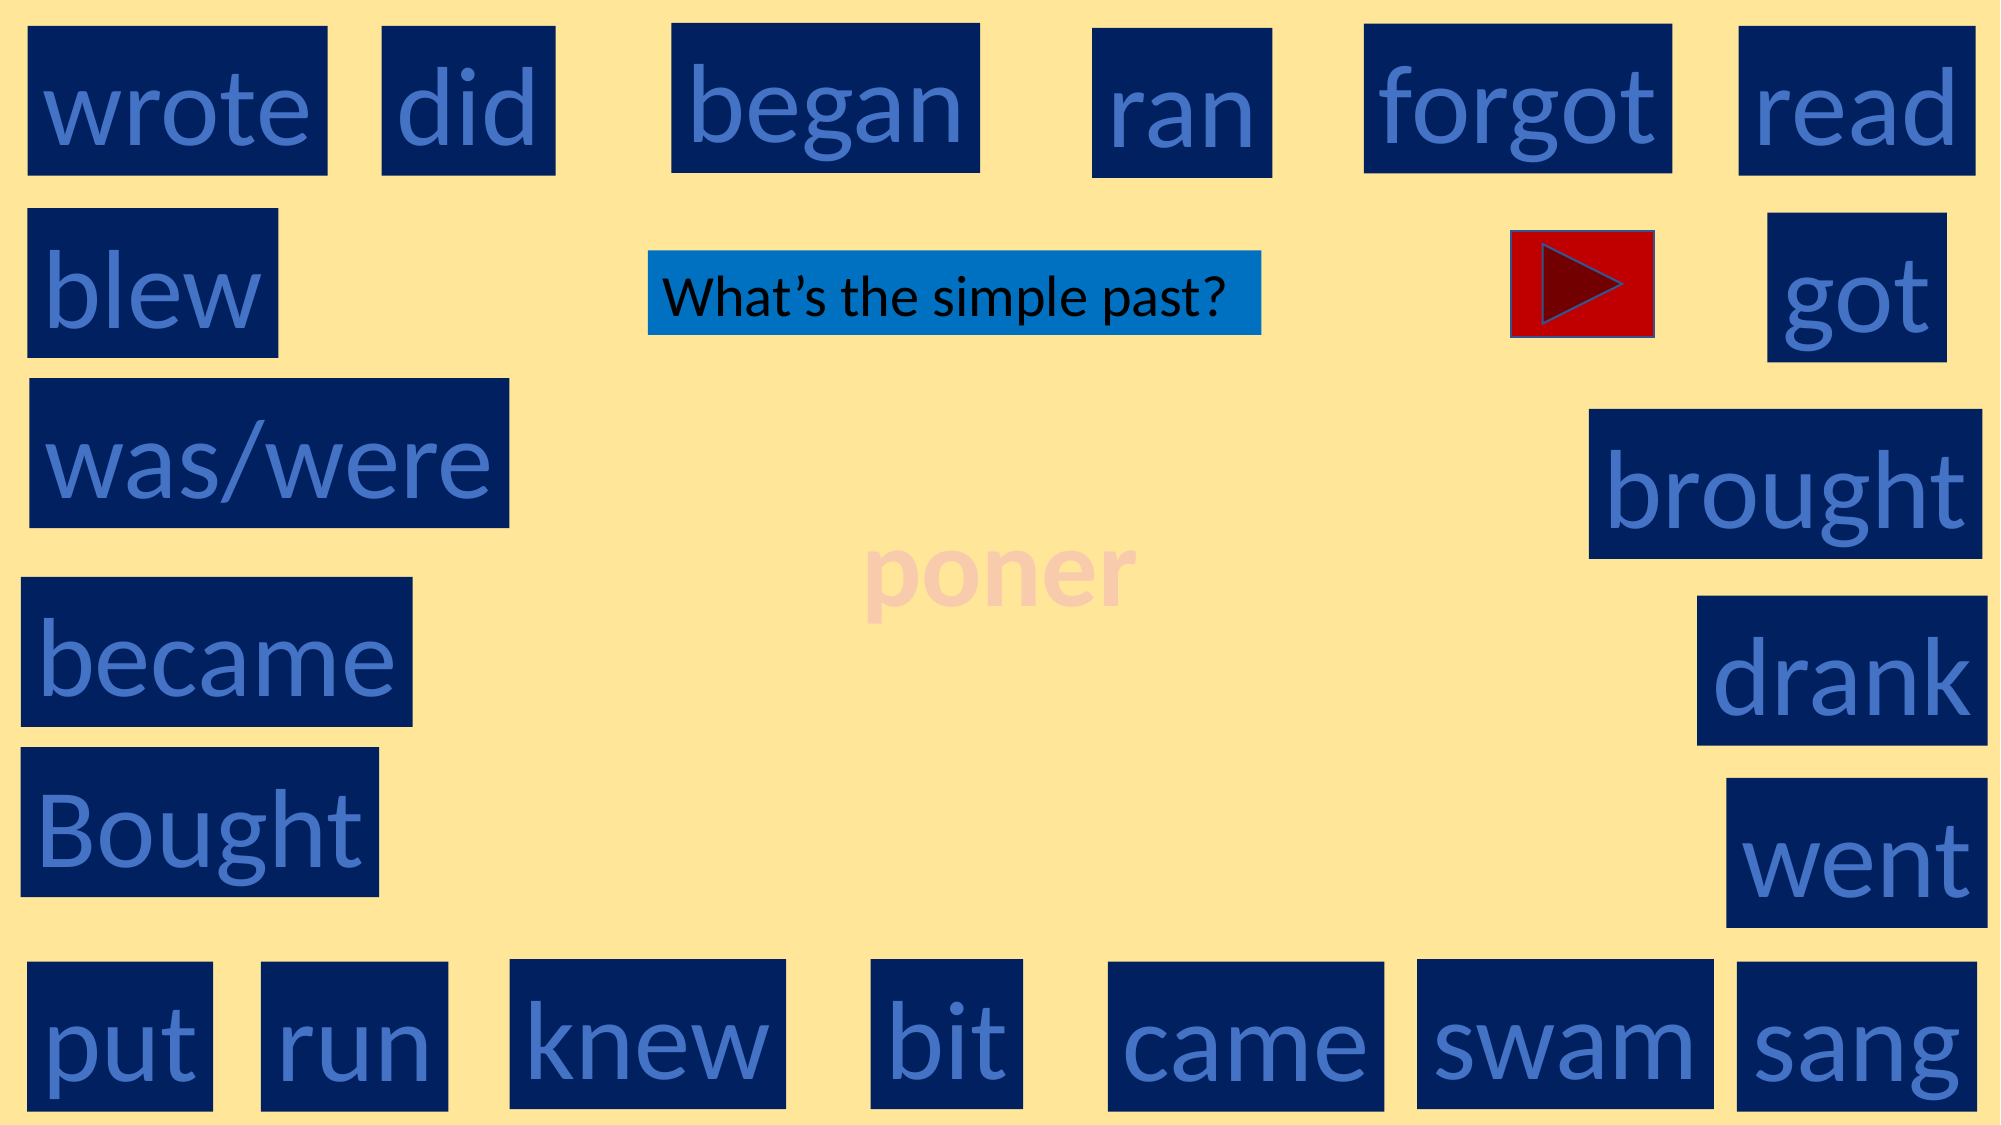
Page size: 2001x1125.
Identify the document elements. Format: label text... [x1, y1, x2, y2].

text_box read [1738, 25, 1976, 176]
text_box ran [1092, 27, 1273, 178]
text_box began [671, 22, 981, 173]
text_box blew [27, 208, 279, 358]
text_box [1510, 230, 1655, 338]
text_box was/were [29, 378, 510, 529]
text_box drank [1697, 595, 1988, 746]
text_box came [1107, 961, 1385, 1112]
text_box bit [870, 959, 1024, 1110]
text_box got [1767, 212, 1947, 363]
text_box poner [845, 486, 1154, 637]
text_box forgot [1363, 23, 1673, 174]
text_box became [20, 576, 413, 727]
text_box swam [1417, 959, 1714, 1110]
text_box sang [1736, 961, 1978, 1112]
text_box run [260, 961, 449, 1112]
text_box knew [509, 959, 787, 1110]
text_box went [1726, 777, 1988, 928]
text_box did [381, 25, 556, 176]
text_box wrote [27, 25, 328, 176]
text_box brought [1588, 408, 1983, 559]
text_box Bought [20, 747, 380, 898]
text_box What’s the simple past? [647, 250, 1262, 335]
text_box put [27, 961, 214, 1112]
